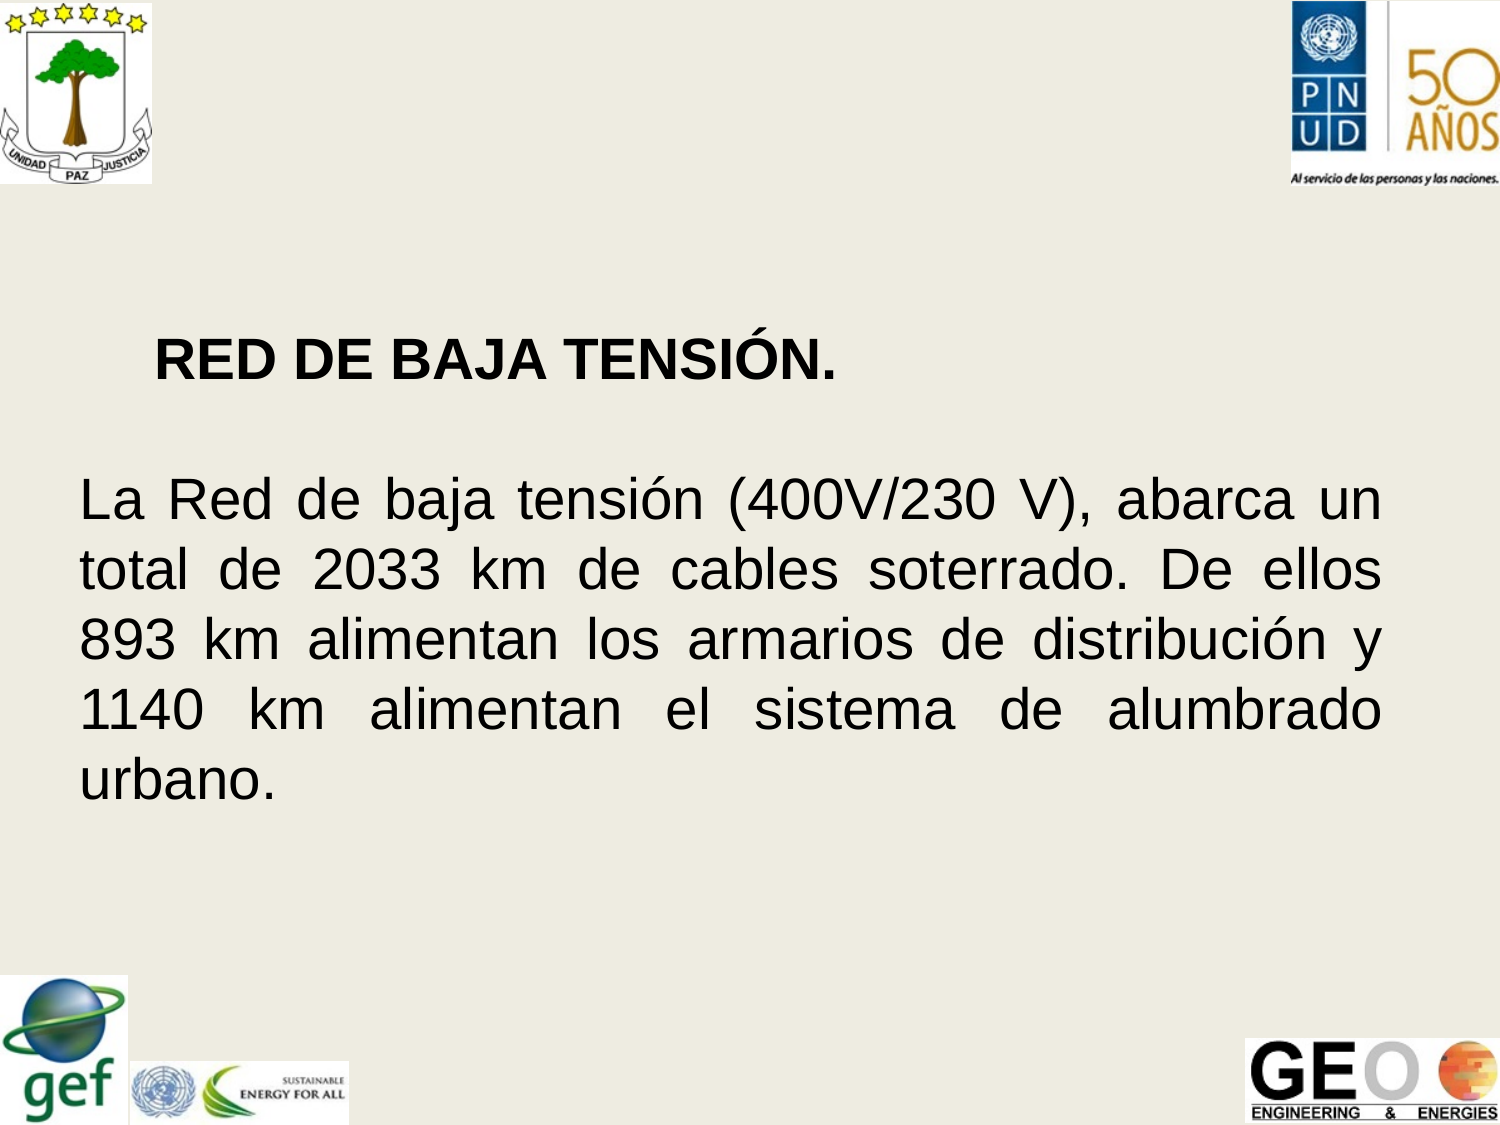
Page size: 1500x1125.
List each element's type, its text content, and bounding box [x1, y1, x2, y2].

picture [130, 1061, 349, 1125]
text_box RED DE BAJA TENSIÓN. La Red de baja tensión (400V/230 V), abarca un total de 2033 km de cables soterrado. De ellos 893 km alimentan los armarios de distribución y 1140 km alimentan el sistema de alumbrado urbano. [64, 243, 1400, 819]
picture [1291, 1, 1500, 186]
picture [0, 3, 152, 184]
picture [1245, 1038, 1500, 1123]
picture [0, 975, 128, 1125]
